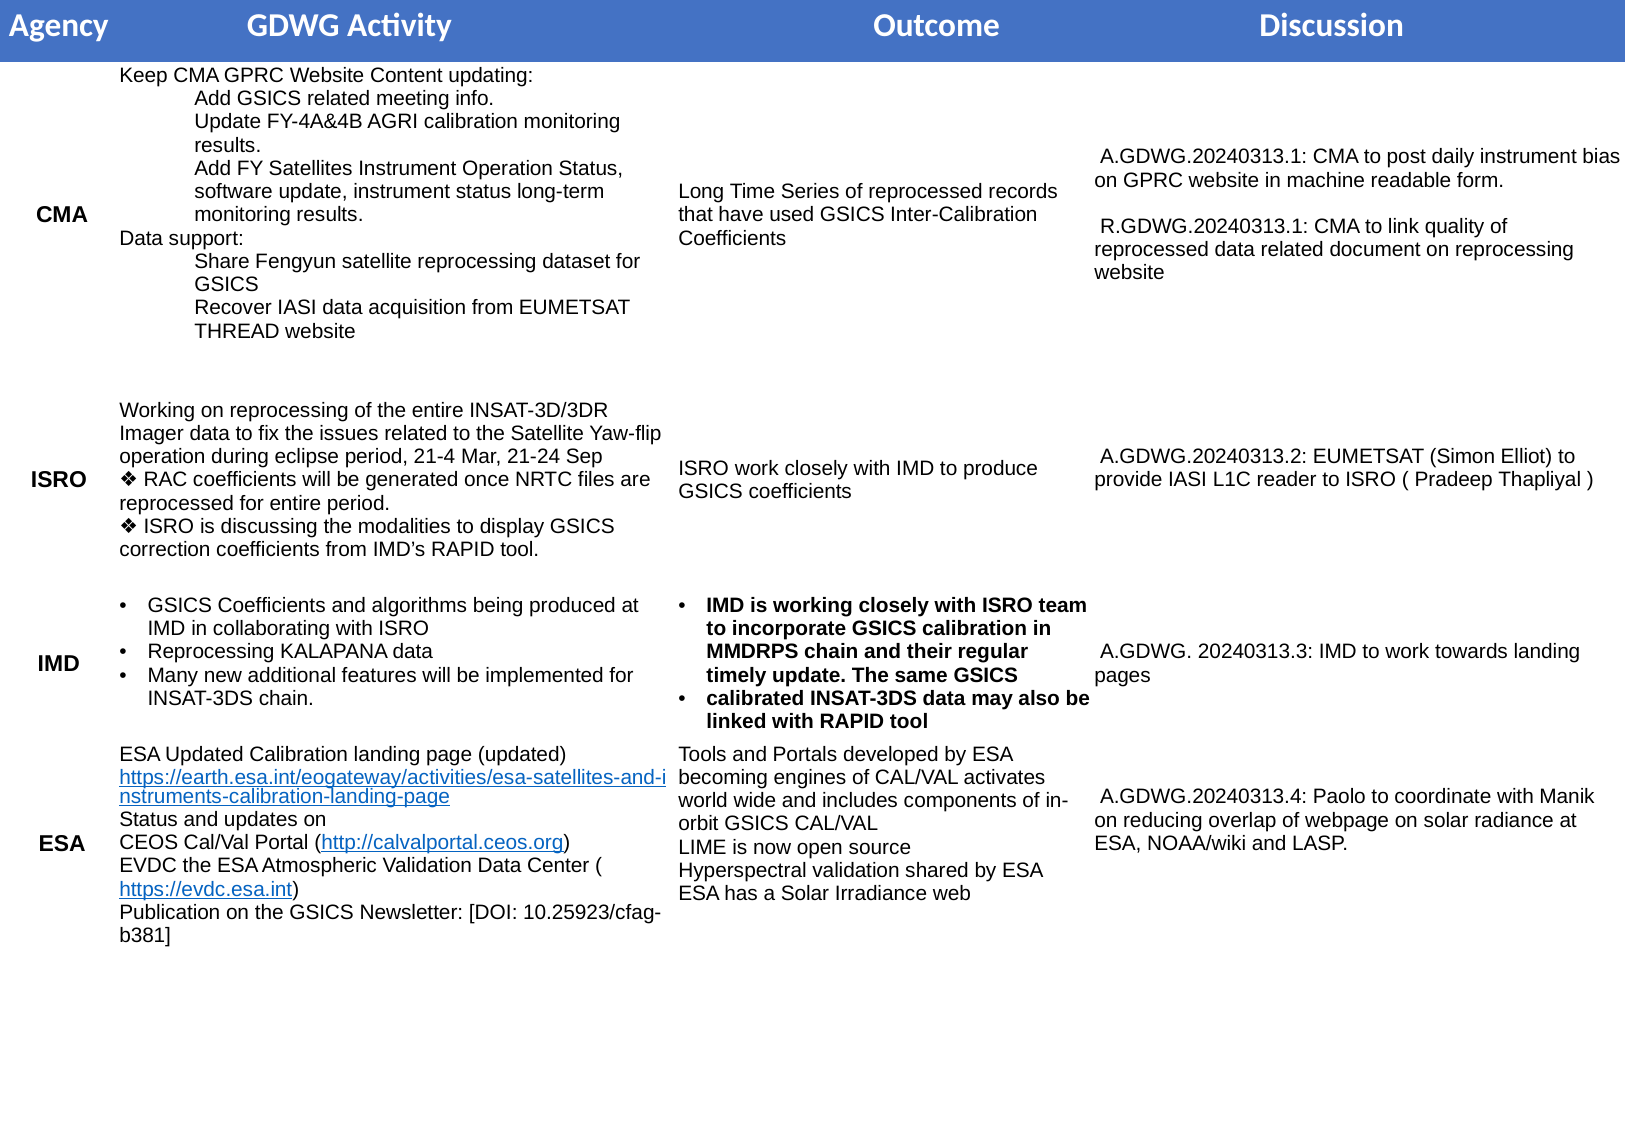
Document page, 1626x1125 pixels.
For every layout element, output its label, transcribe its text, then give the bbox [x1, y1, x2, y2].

table_cell A.GDWG. 20240313.3: IMD to work towards landing pages [1093, 592, 1625, 741]
table_cell Keep CMA GPRC Website Content updating: Add GSICS related meeting info. Update FY-4A&4B AGRI calibration monitoring results. Add FY Satellites Instrument Operation Status, software update, instrument status long-term monitoring results. Data support: Share Fengyun satellite reprocessing dataset for GSICS Recover IASI data acquisition from EUMETSAT THREAD website [118, 62, 677, 374]
table_header Outcome [677, 0, 1093, 62]
table_cell Working on reprocessing of the entire INSAT-3D/3DR Imager data to fix the issues related to the Satellite Yaw-flip operation during eclipse period, 21-4 Mar, 21-24 Sep ❖ RAC coefficients will be generated once NRTC files are reprocessed for entire period. ❖ ISRO is discussing the modalities to display GSICS correction coefficients from IMD’s RAPID tool. [118, 374, 677, 592]
table_header GDWG Activity [118, 0, 677, 62]
table_cell ISRO work closely with IMD to produce GSICS coefficients [677, 374, 1093, 592]
table_cell IMD [0, 592, 118, 741]
table_cell Long Time Series of reprocessed records that have used GSICS Inter-Calibration Coefficients [677, 62, 1093, 374]
table_header Agency [0, 0, 118, 62]
table_cell ESA [0, 741, 118, 952]
table_cell ISRO [0, 374, 118, 592]
table_cell A.GDWG.20240313.2: EUMETSAT (Simon Elliot) to provide IASI L1C reader to ISRO ( Pradeep Thapliyal ) [1093, 374, 1625, 592]
table_cell IMD is working closely with ISRO team to incorporate GSICS calibration in MMDRPS chain and their regular timely update. The same GSICS calibrated INSAT-3DS data may also be linked with RAPID tool [677, 592, 1093, 741]
table_cell GSICS Coefficients and algorithms being produced at IMD in collaborating with ISRO Reprocessing KALAPANA data Many new additional features will be implemented for INSAT-3DS chain. [118, 592, 677, 741]
table_cell A.GDWG.20240313.1: CMA to post daily instrument bias on GPRC website in machine readable form. R.GDWG.20240313.1: CMA to link quality of reprocessed data related document on reprocessing website [1093, 62, 1625, 374]
table_header Discussion [1093, 0, 1625, 62]
table_cell Tools and Portals developed by ESA becoming engines of CAL/VAL activates world wide and includes components of in-orbit GSICS CAL/VAL LIME is now open source Hyperspectral validation shared by ESA ESA has a Solar Irradiance web [677, 741, 1093, 952]
table_cell ESA Updated Calibration landing page (updated) https://earth.esa.int/eogateway/activities/esa-satellites-and-instruments-calibration-landing-page Status and updates on CEOS Cal/Val Portal (http://calvalportal.ceos.org) EVDC the ESA Atmospheric Validation Data Center (https://evdc.esa.int) Publication on the GSICS Newsletter: [DOI: 10.25923/cfag-b381] [118, 741, 677, 952]
table_cell CMA [0, 62, 118, 374]
table_cell A.GDWG.20240313.4: Paolo to coordinate with Manik on reducing overlap of webpage on solar radiance at ESA, NOAA/wiki and LASP. [1093, 741, 1625, 952]
